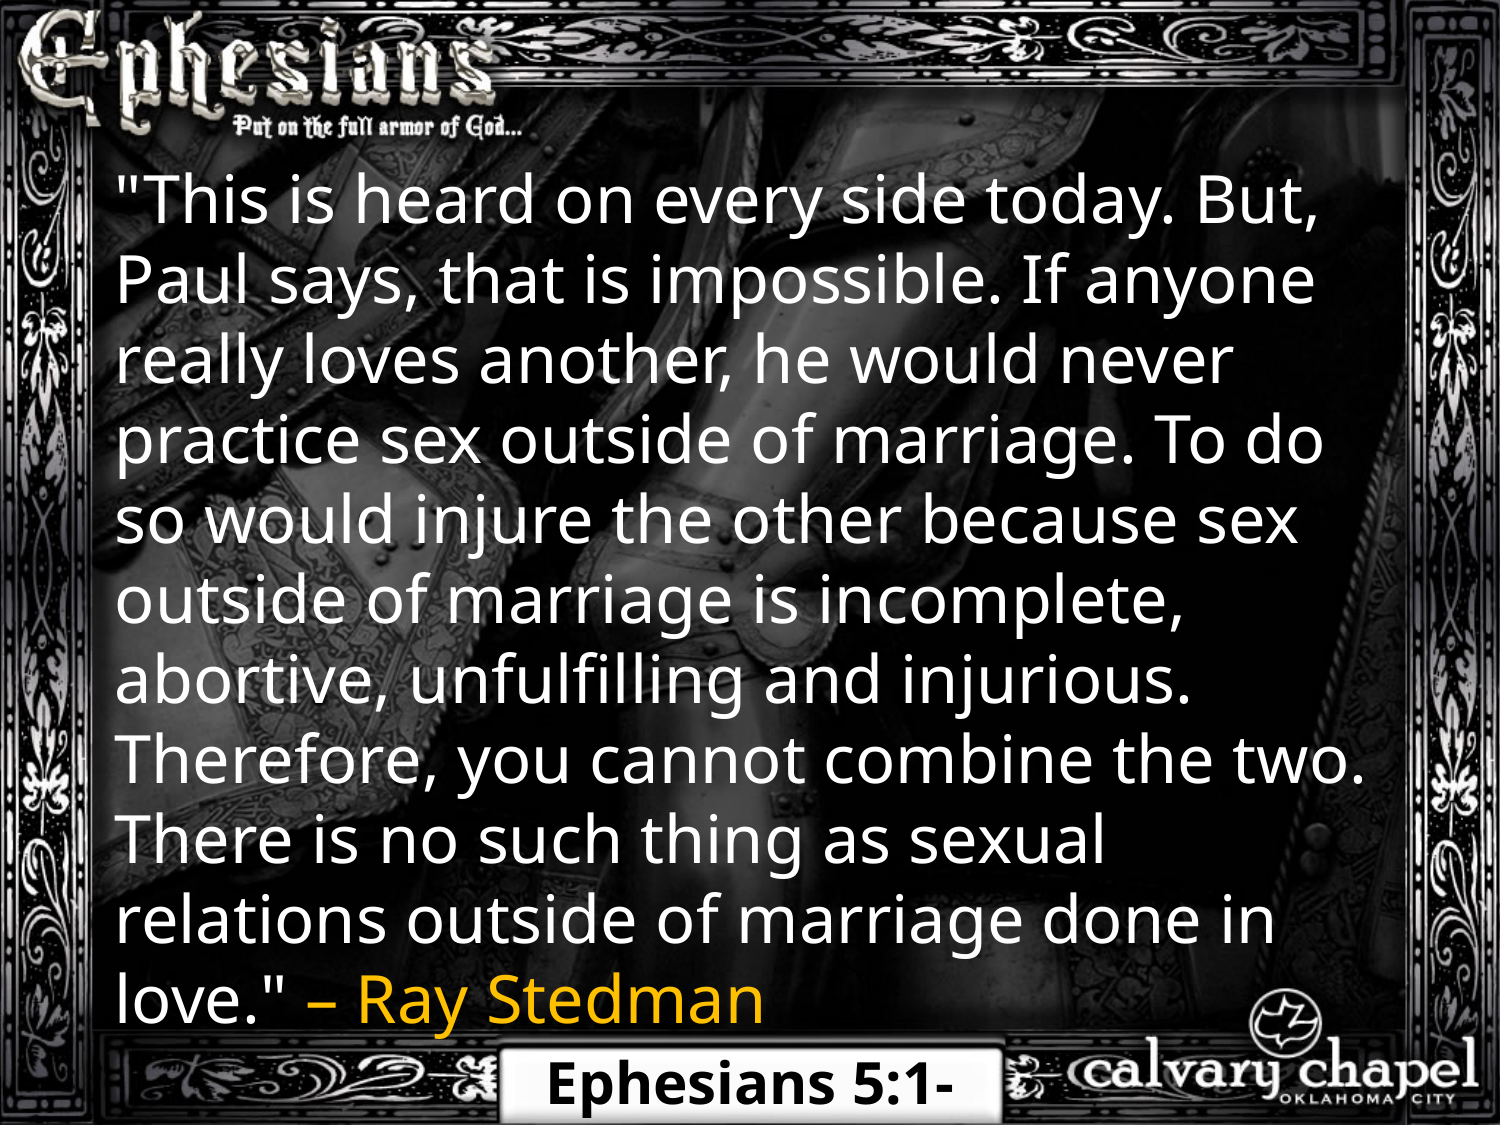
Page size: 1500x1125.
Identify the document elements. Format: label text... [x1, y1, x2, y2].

text_box "This is heard on every side today. But, Paul says, that is impossible. If anyone really loves another, he would never practice sex outside of marriage. To do so would injure the other because sex outside of marriage is incomplete, abortive, unfulfilling and injurious. Therefore, you cannot combine the two. There is no such thing as sexual relations outside of marriage done in love." – Ray Stedman [99, 149, 1413, 1045]
text_box Ephesians 5:1-21 [500, 1039, 1000, 1125]
picture [0, 0, 1500, 1125]
